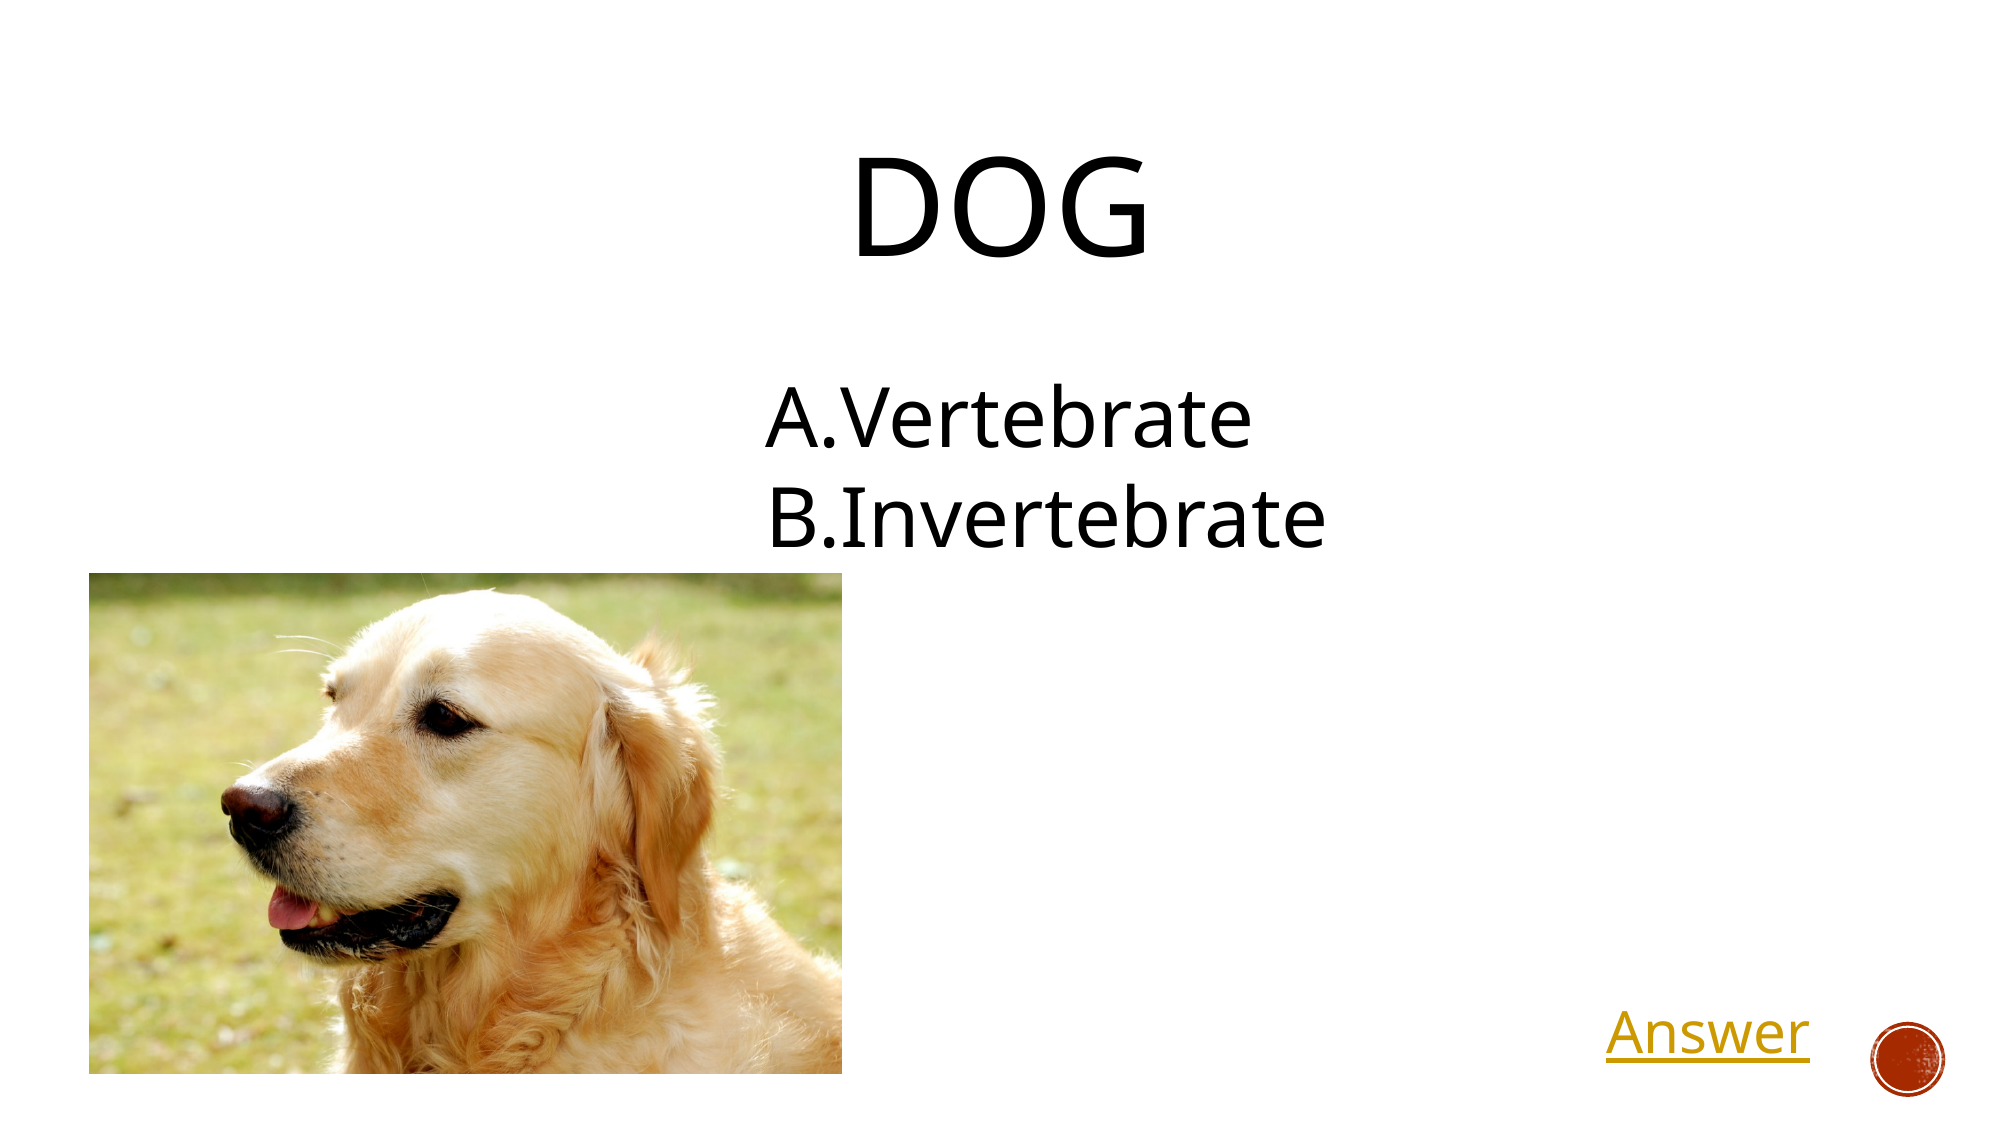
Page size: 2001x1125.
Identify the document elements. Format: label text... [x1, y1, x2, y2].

title Dog [175, 79, 1826, 344]
text_box Vertebrate Invertebrate [750, 356, 1344, 572]
text_box Answer [1591, 988, 1826, 1083]
picture [89, 573, 842, 1074]
